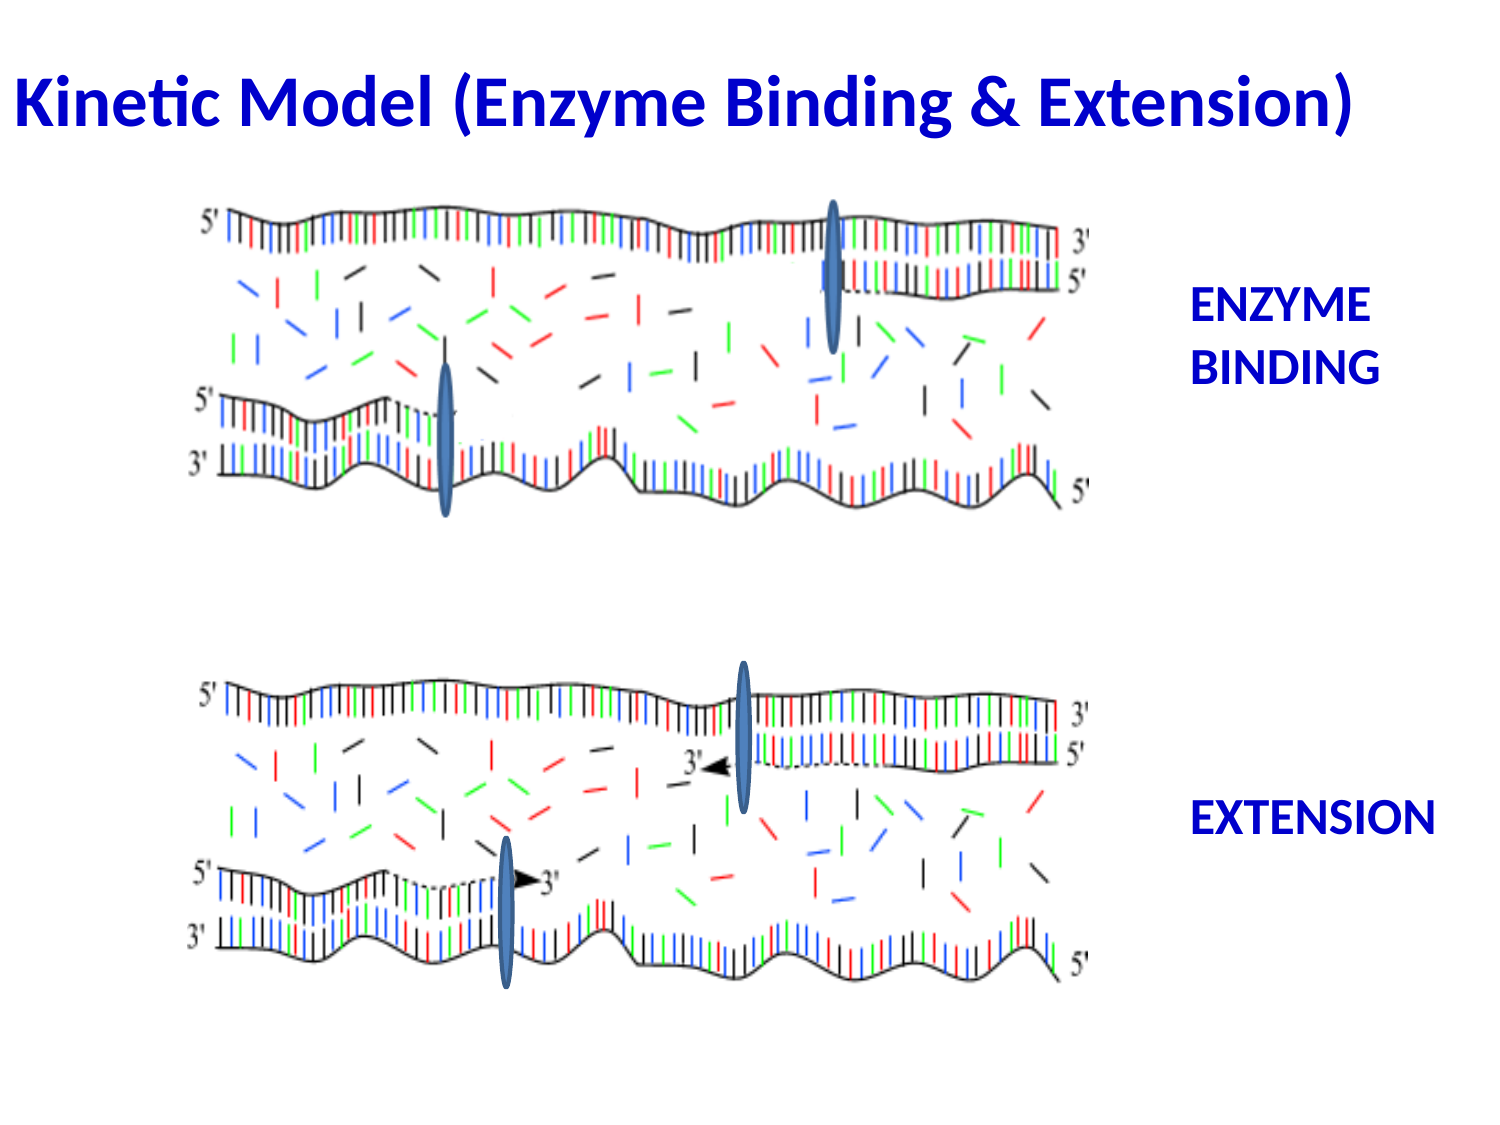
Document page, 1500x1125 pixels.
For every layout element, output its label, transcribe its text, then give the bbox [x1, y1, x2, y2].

picture [187, 187, 1090, 535]
text_box ENZYME BINDING [1175, 262, 1450, 403]
text_box EXTENSION [1175, 774, 1500, 853]
text_box Kinetic Model (Enzyme Binding & Extension) [0, 46, 1375, 149]
picture [187, 662, 1088, 988]
